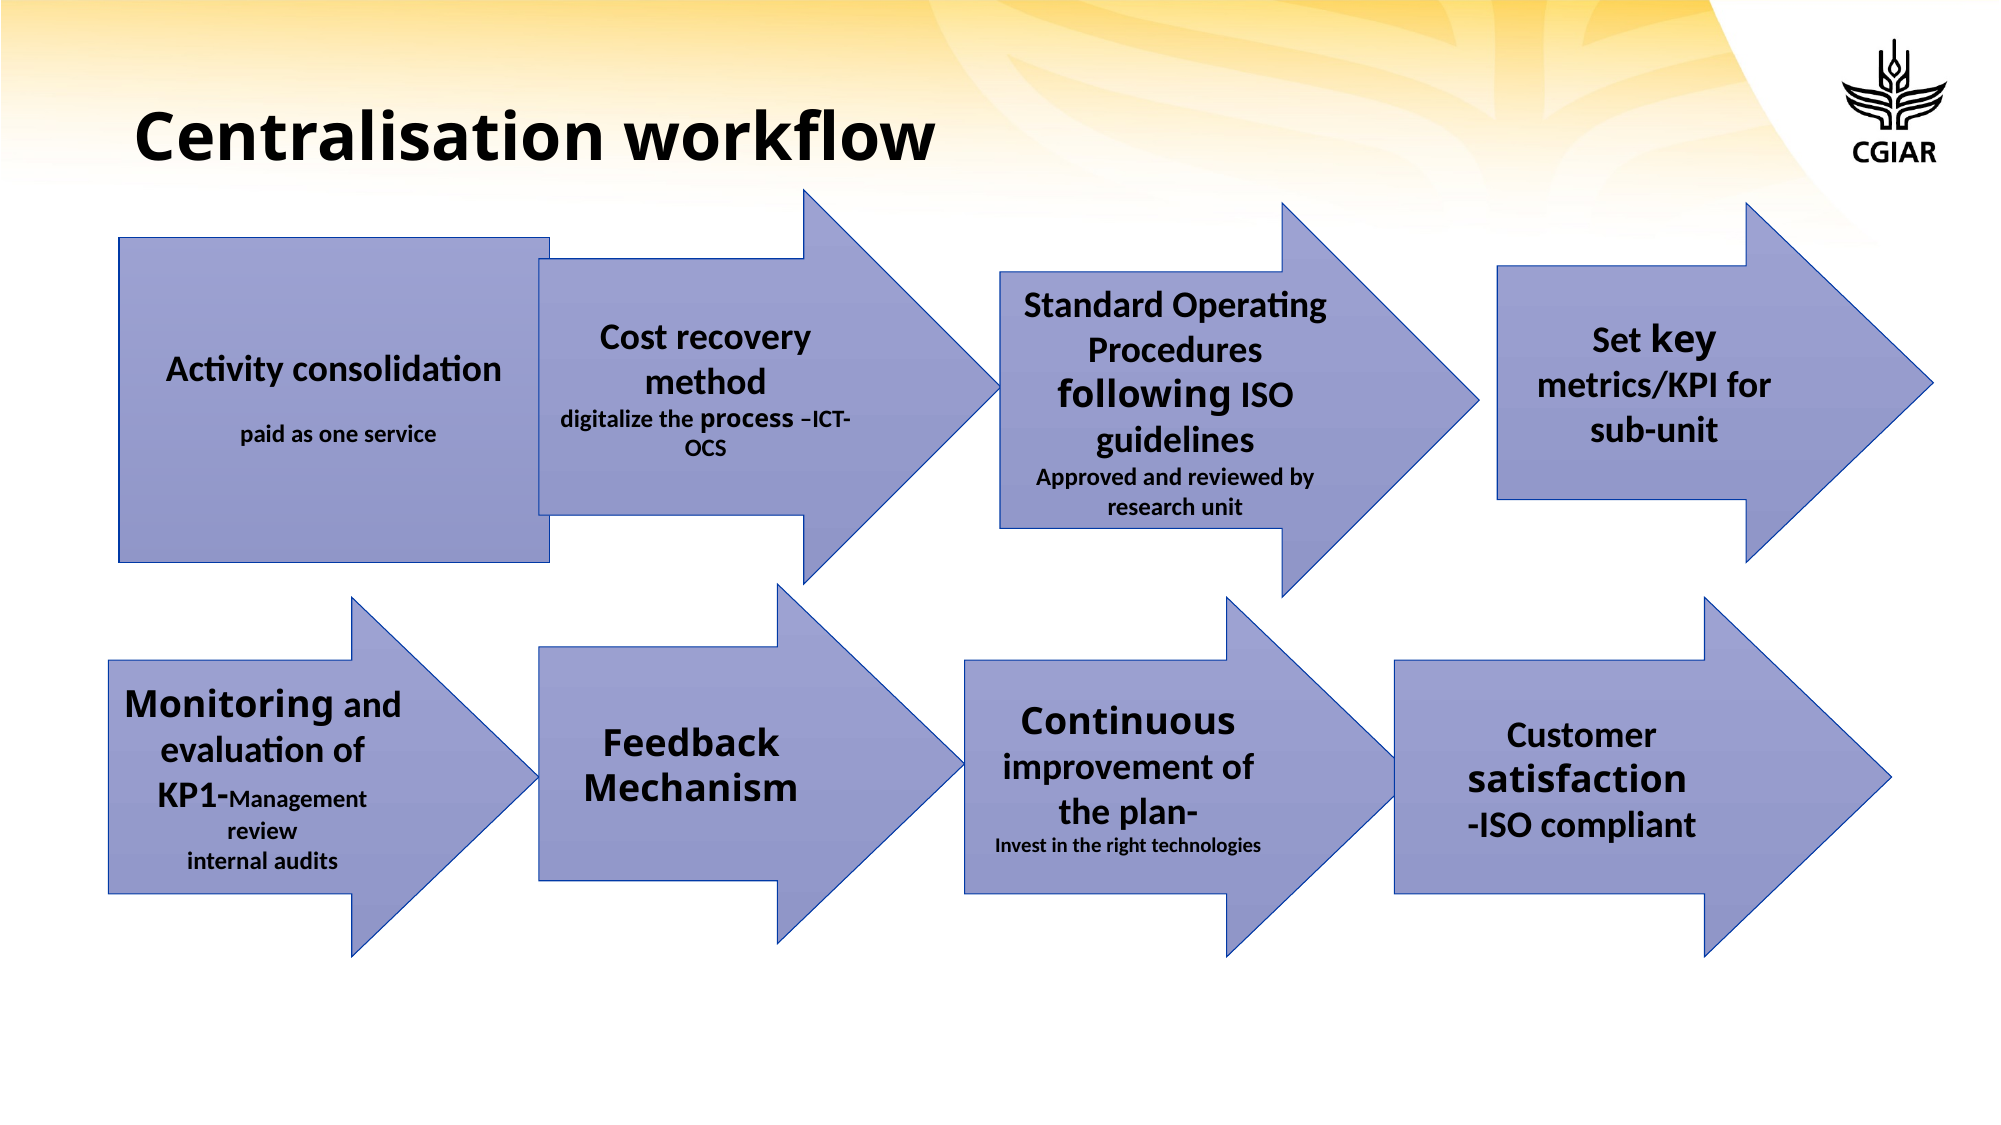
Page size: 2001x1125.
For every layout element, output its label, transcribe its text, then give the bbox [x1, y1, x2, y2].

title Centralisation workflow [118, 54, 1602, 183]
text_box Cost recovery method digitalize the process –ICT-OCS [538, 188, 999, 586]
text_box Monitoring and evaluation of KP1-Management review internal audits [107, 596, 538, 958]
list Activity consolidation paid as one service [118, 237, 550, 563]
text_box Feedback Mechanism [538, 582, 964, 945]
text_box Set key metrics/KPI for sub-unit [1496, 201, 1935, 564]
text_box Customer satisfaction -ISO compliant [1393, 596, 1893, 958]
text_box Continuous improvement of the plan- Invest in the right technologies [964, 596, 1393, 958]
text_box Standard Operating Procedures following ISO guidelines Approved and reviewed by research unit [999, 201, 1480, 599]
picture [1, 0, 1999, 1125]
